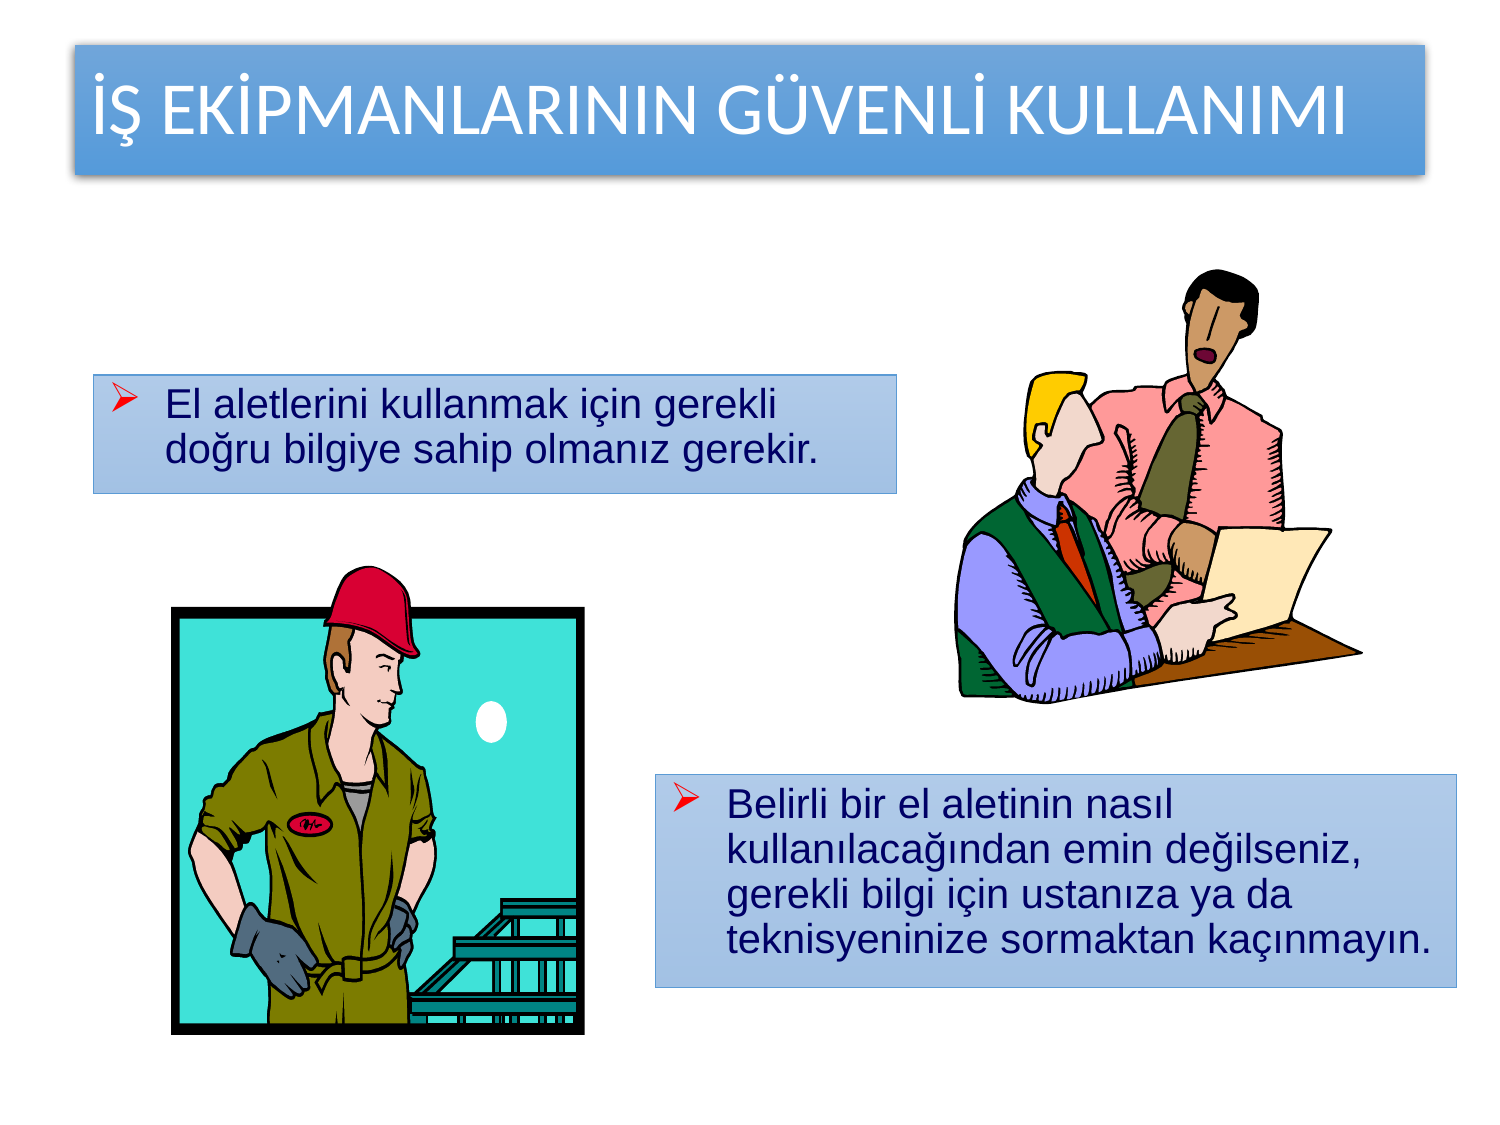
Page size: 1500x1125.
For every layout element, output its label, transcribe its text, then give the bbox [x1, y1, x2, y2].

picture [171, 562, 585, 1035]
text_box Belirli bir el aletinin nasıl kullanılacağından emin değilseniz, gerekli bilgi için ustanıza ya da teknisyeninize sormaktan kaçınmayın. [655, 774, 1457, 988]
picture [950, 267, 1364, 705]
title İŞ EKİPMANLARININ GÜVENLİ KULLANIMI [75, 45, 1425, 175]
text_box El aletlerini kullanmak için gerekli doğru bilgiye sahip olmanız gerekir. [93, 374, 897, 494]
